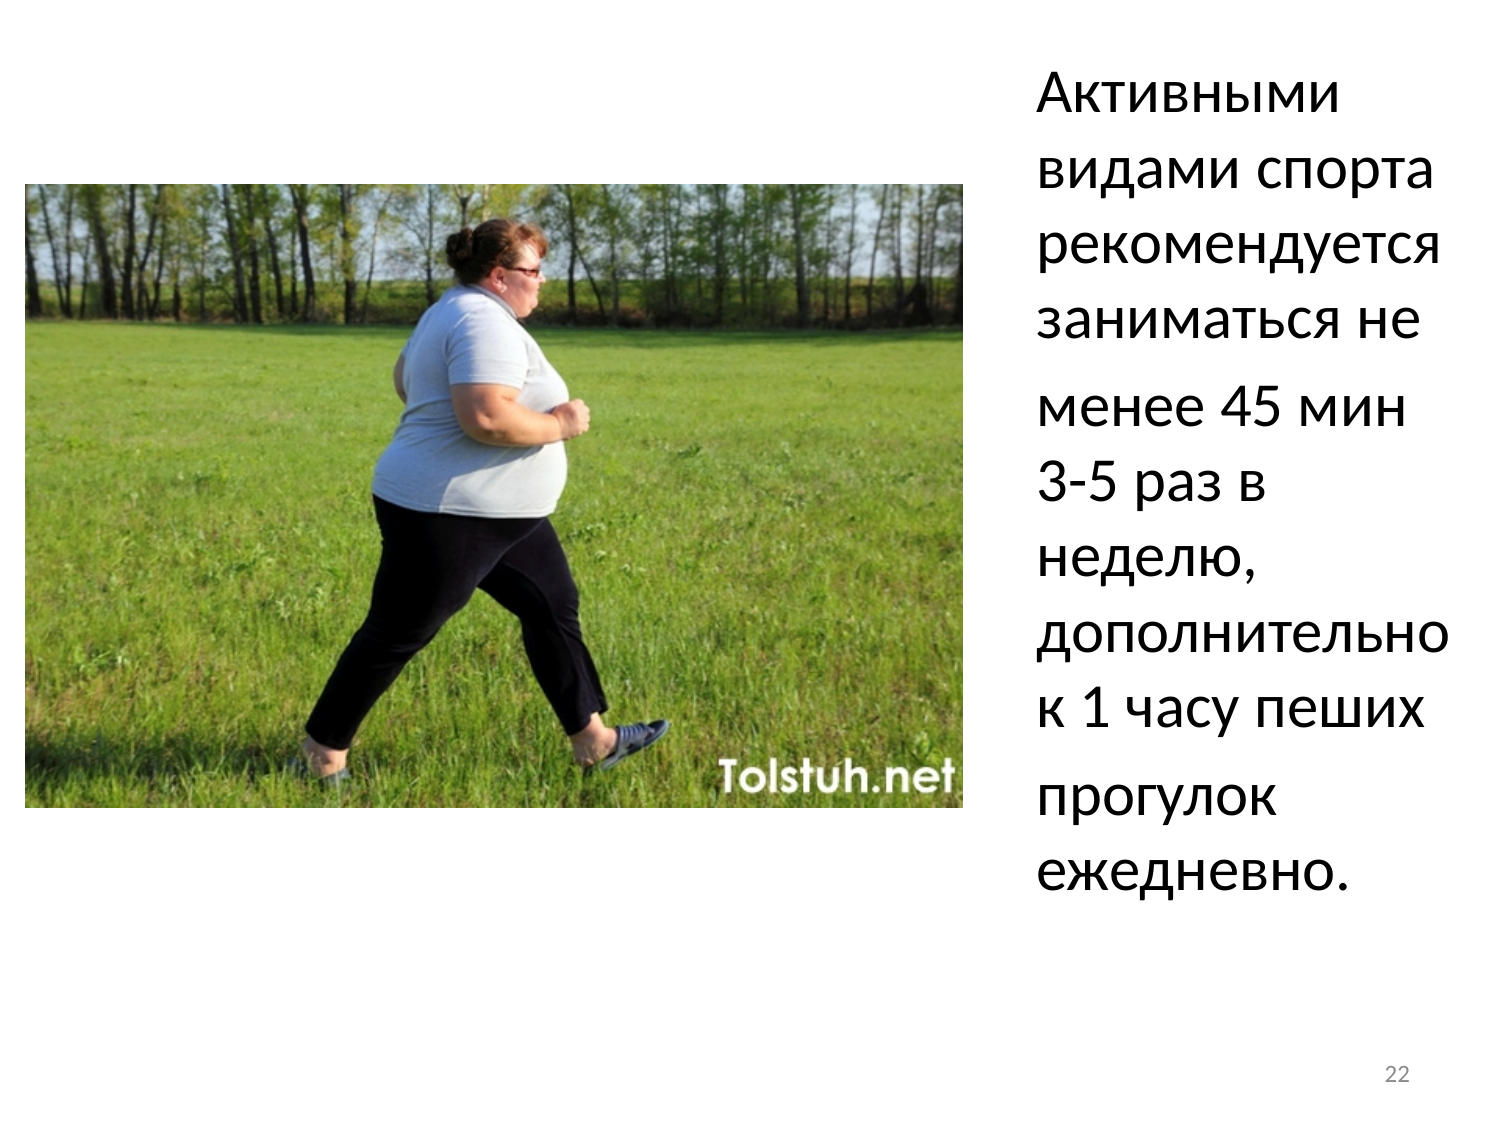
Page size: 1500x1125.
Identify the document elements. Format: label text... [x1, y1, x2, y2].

list Активными видами спорта рекомендуется заниматься не менее 45 мин 3-5 раз в неделю, дополнительно к 1 часу пеших прогулок ежедневно. [1021, 42, 1471, 1083]
slide_number 22 [1074, 1042, 1425, 1103]
picture [25, 184, 964, 809]
